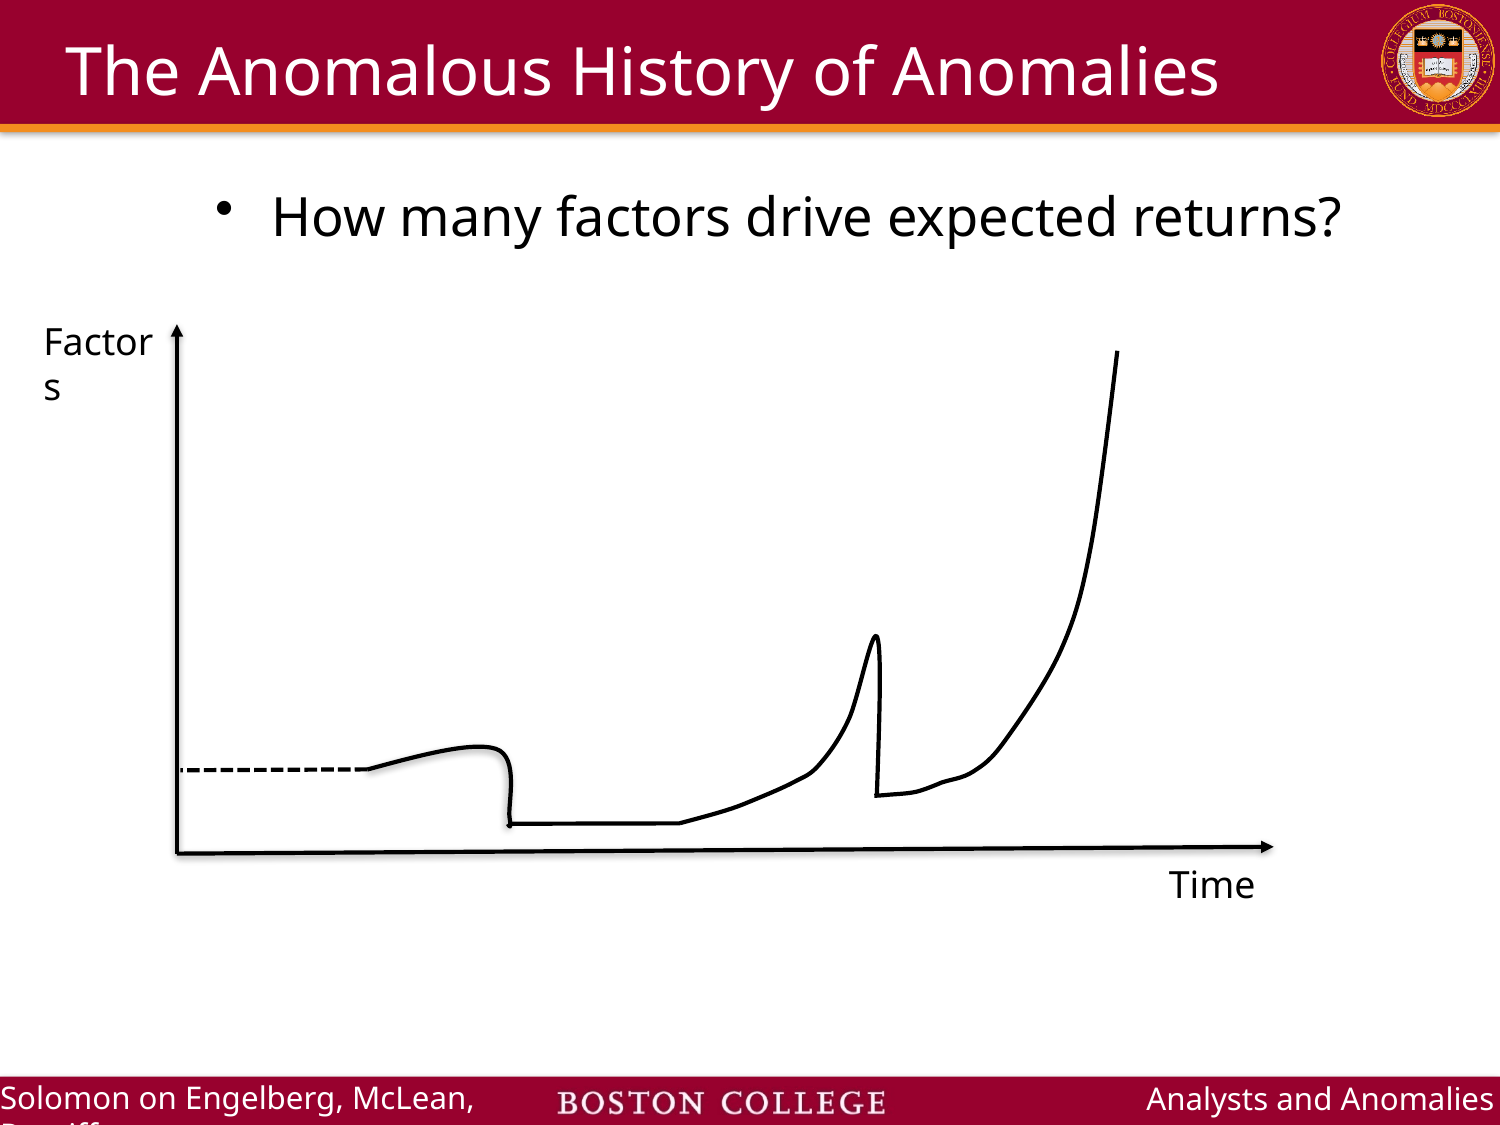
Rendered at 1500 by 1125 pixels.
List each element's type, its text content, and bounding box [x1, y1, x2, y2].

text_box [874, 350, 1120, 798]
text_box Time [1154, 853, 1303, 914]
title The Anomalous History of Anomalies [49, 24, 1401, 113]
text_box Factors [28, 310, 177, 416]
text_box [176, 846, 1274, 854]
text_box [679, 633, 882, 826]
text_box [368, 744, 514, 824]
list How many factors drive expected returns? [199, 174, 1401, 1001]
picture [553, 1086, 897, 1115]
picture [1381, 4, 1495, 117]
